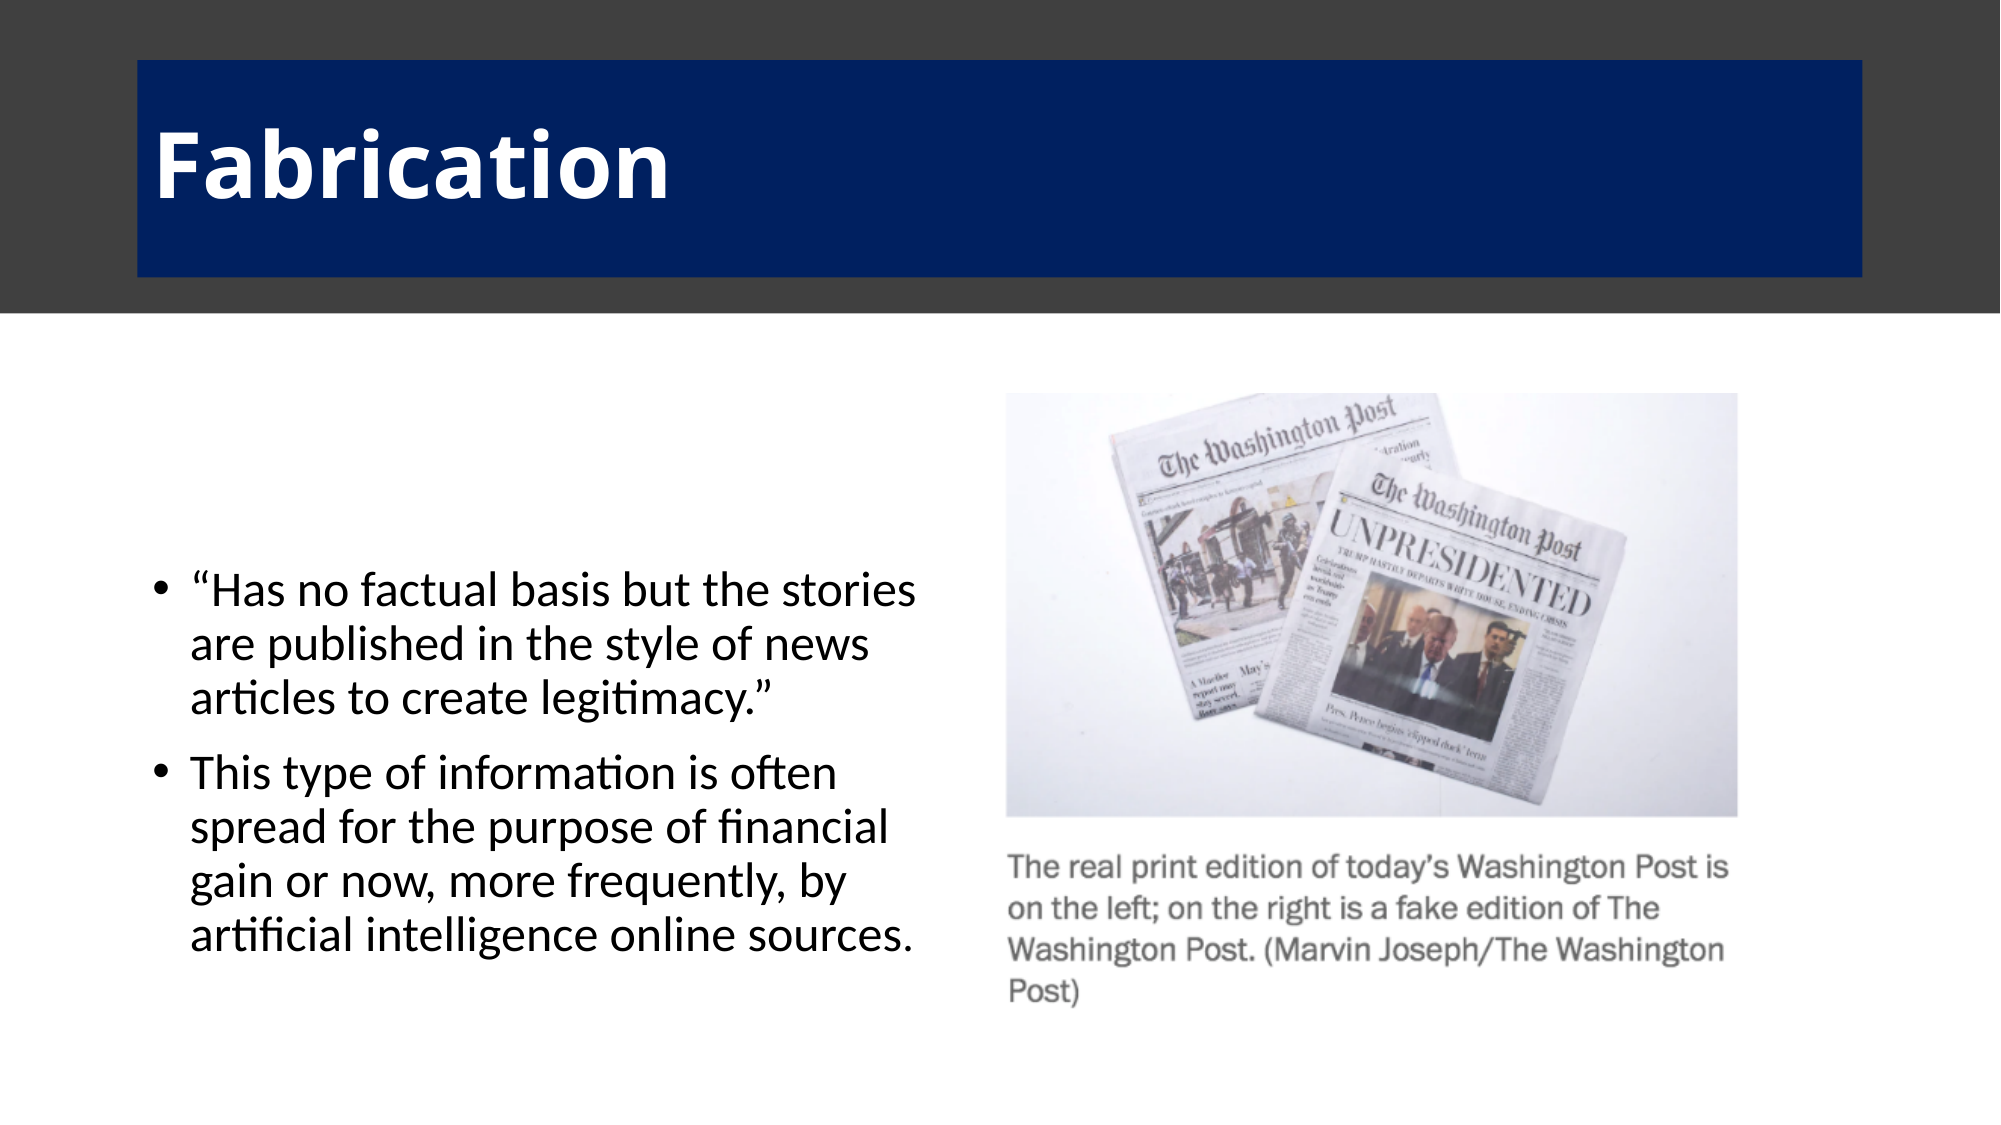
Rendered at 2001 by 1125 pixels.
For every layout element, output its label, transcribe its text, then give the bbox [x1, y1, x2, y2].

list “Has no factual basis but the stories are published in the style of news articles to create legitimacy.” This type of information is often spread for the purpose of financial gain or now, more frequently, by artificial intelligence online sources. [137, 400, 961, 1040]
picture [953, 393, 1777, 1034]
text_box [0, 0, 2000, 314]
title Fabrication [137, 60, 1863, 278]
